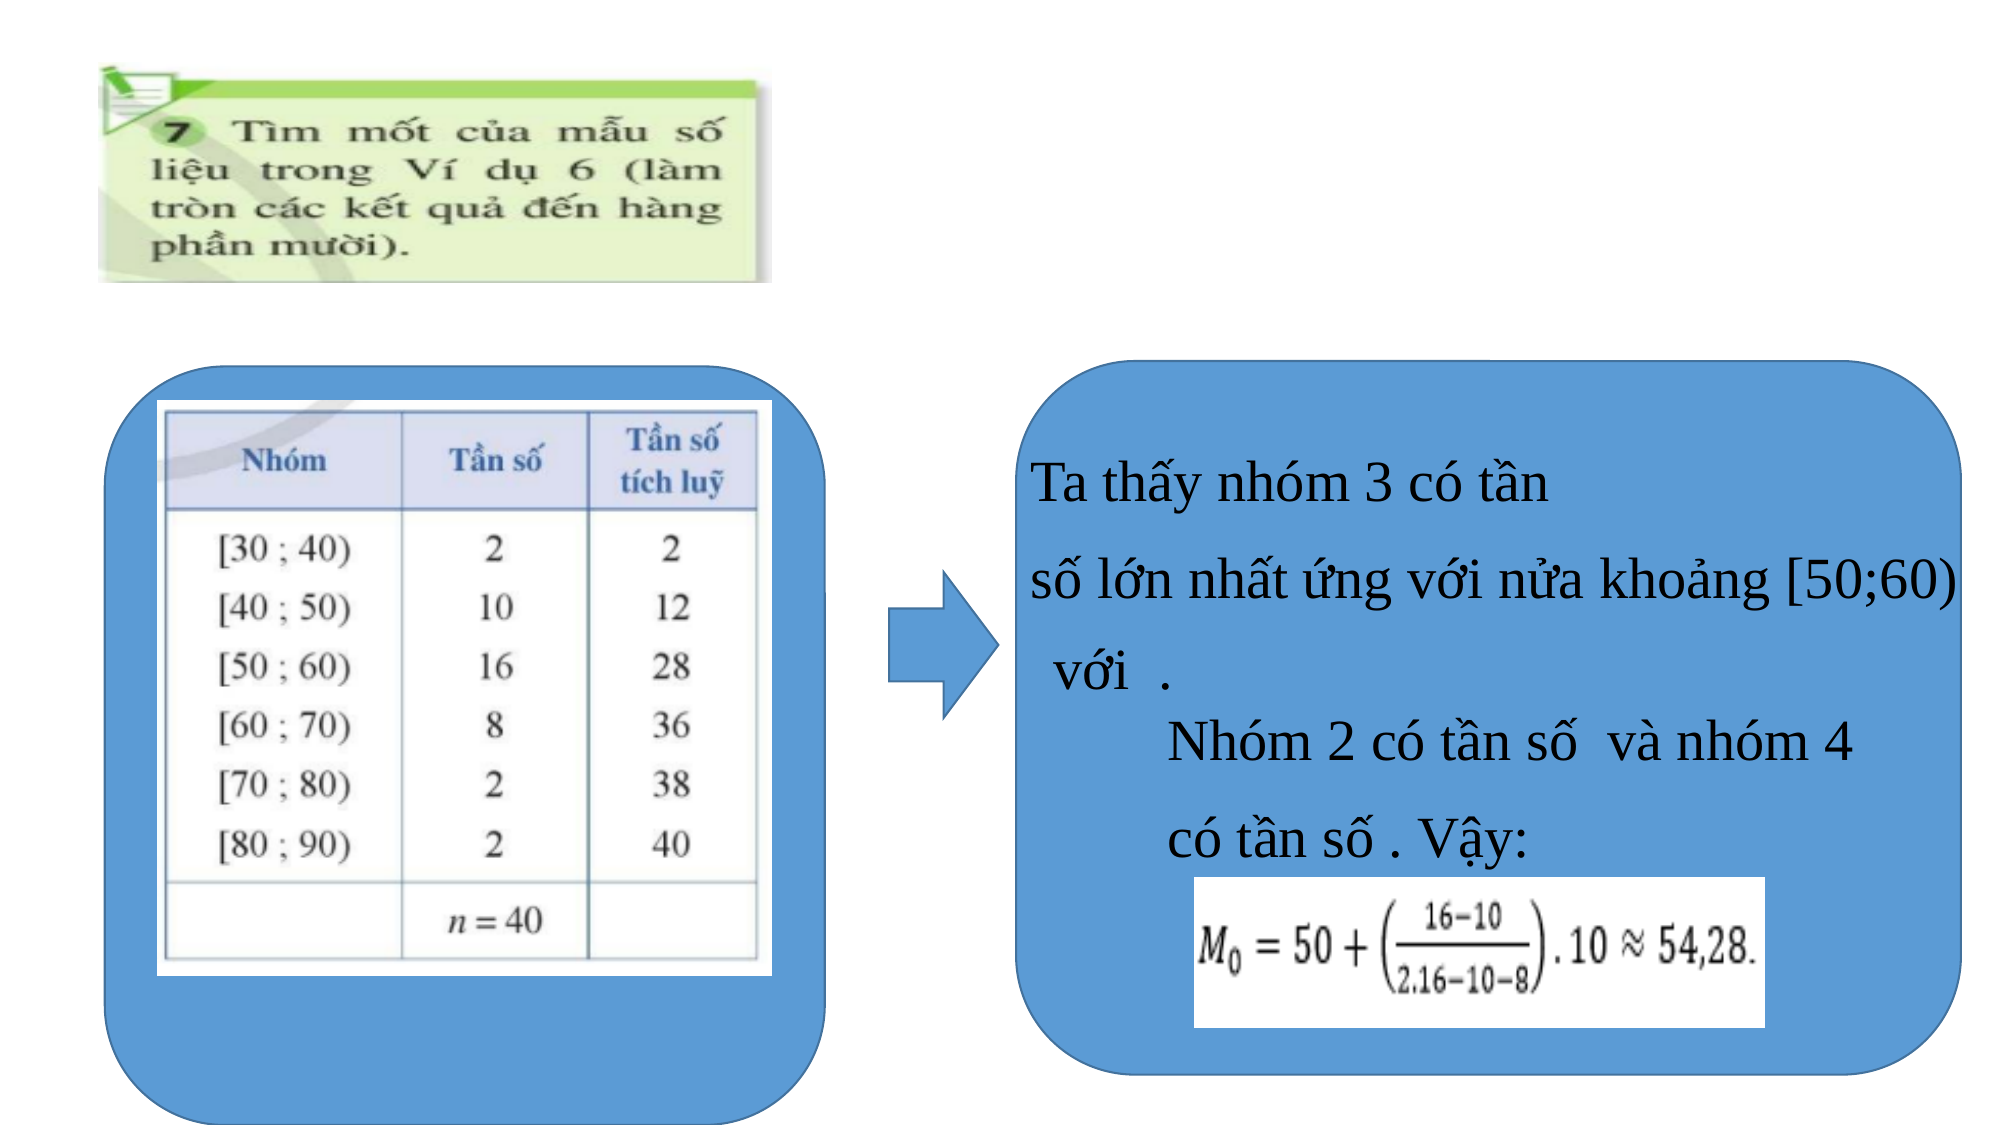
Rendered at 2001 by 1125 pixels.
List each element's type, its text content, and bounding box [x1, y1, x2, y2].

text_box [1015, 465, 1962, 1076]
text_box [1028, 359, 1949, 425]
picture [1194, 877, 1765, 1028]
text_box [888, 569, 1000, 721]
text_box [103, 365, 826, 1125]
text_box Ta thấy nhóm 3 có tần số lớn nhất ứng với nửa khoảng [50;60) [1016, 425, 2000, 618]
picture [157, 400, 772, 976]
picture [97, 62, 772, 283]
